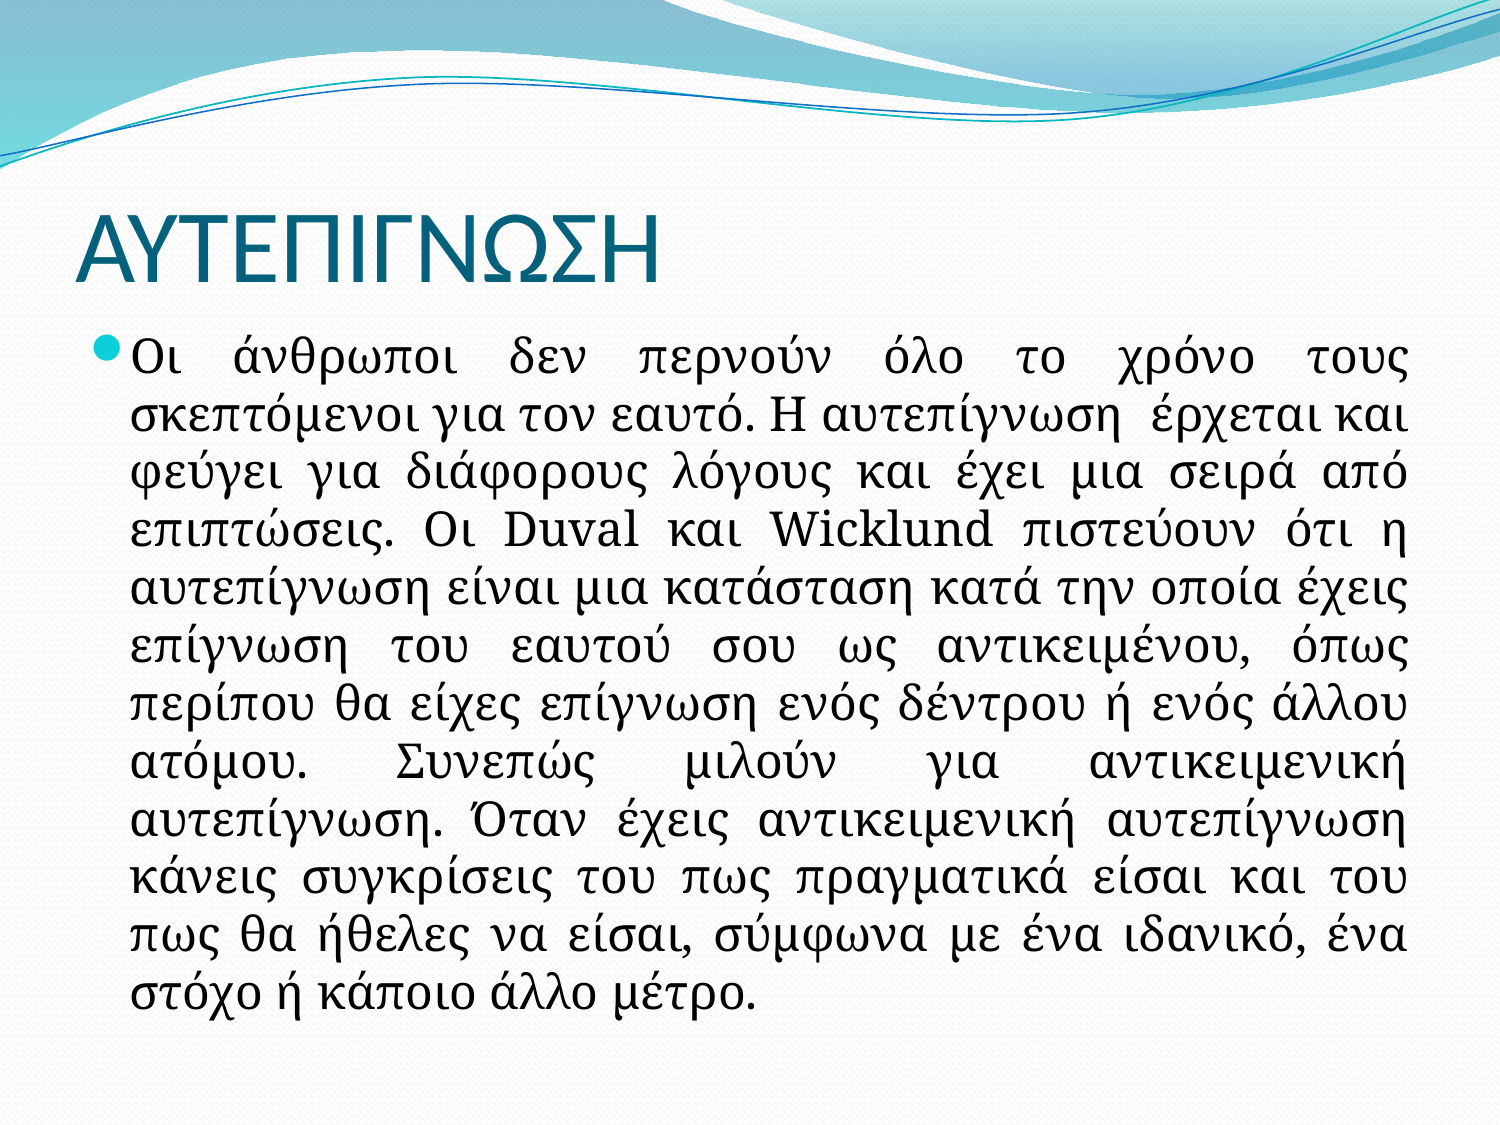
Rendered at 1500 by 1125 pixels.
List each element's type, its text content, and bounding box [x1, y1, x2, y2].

title ΑΥΤΕΠΙΓΝΩΣΗ [75, 115, 1425, 303]
list Οι άνθρωποι δεν περνούν όλο το χρόνο τους σκεπτόμενοι για τον εαυτό. Η αυτεπίγνωση έρχεται και φεύγει για διάφορους λόγους και έχει μια σειρά από επιπτώσεις. Οι Duval και Wicklund πιστεύουν ότι η αυτεπίγνωση είναι μια κατάσταση κατά την οποία έχεις επίγνωση του εαυτού σου ως αντικειμένου, όπως περίπου θα είχες επίγνωση ενός δέντρου ή ενός άλλου ατόμου. Συνεπώς μιλούν για αντικειμενική αυτεπίγνωση. Όταν έχεις αντικειμενική αυτεπίγνωση κάνεις συγκρίσεις του πως πραγματικά είσαι και του πως θα ήθελες να είσαι, σύμφωνα με ένα ιδανικό, ένα στόχο ή κάποιο άλλο μέτρο. [75, 317, 1425, 1038]
